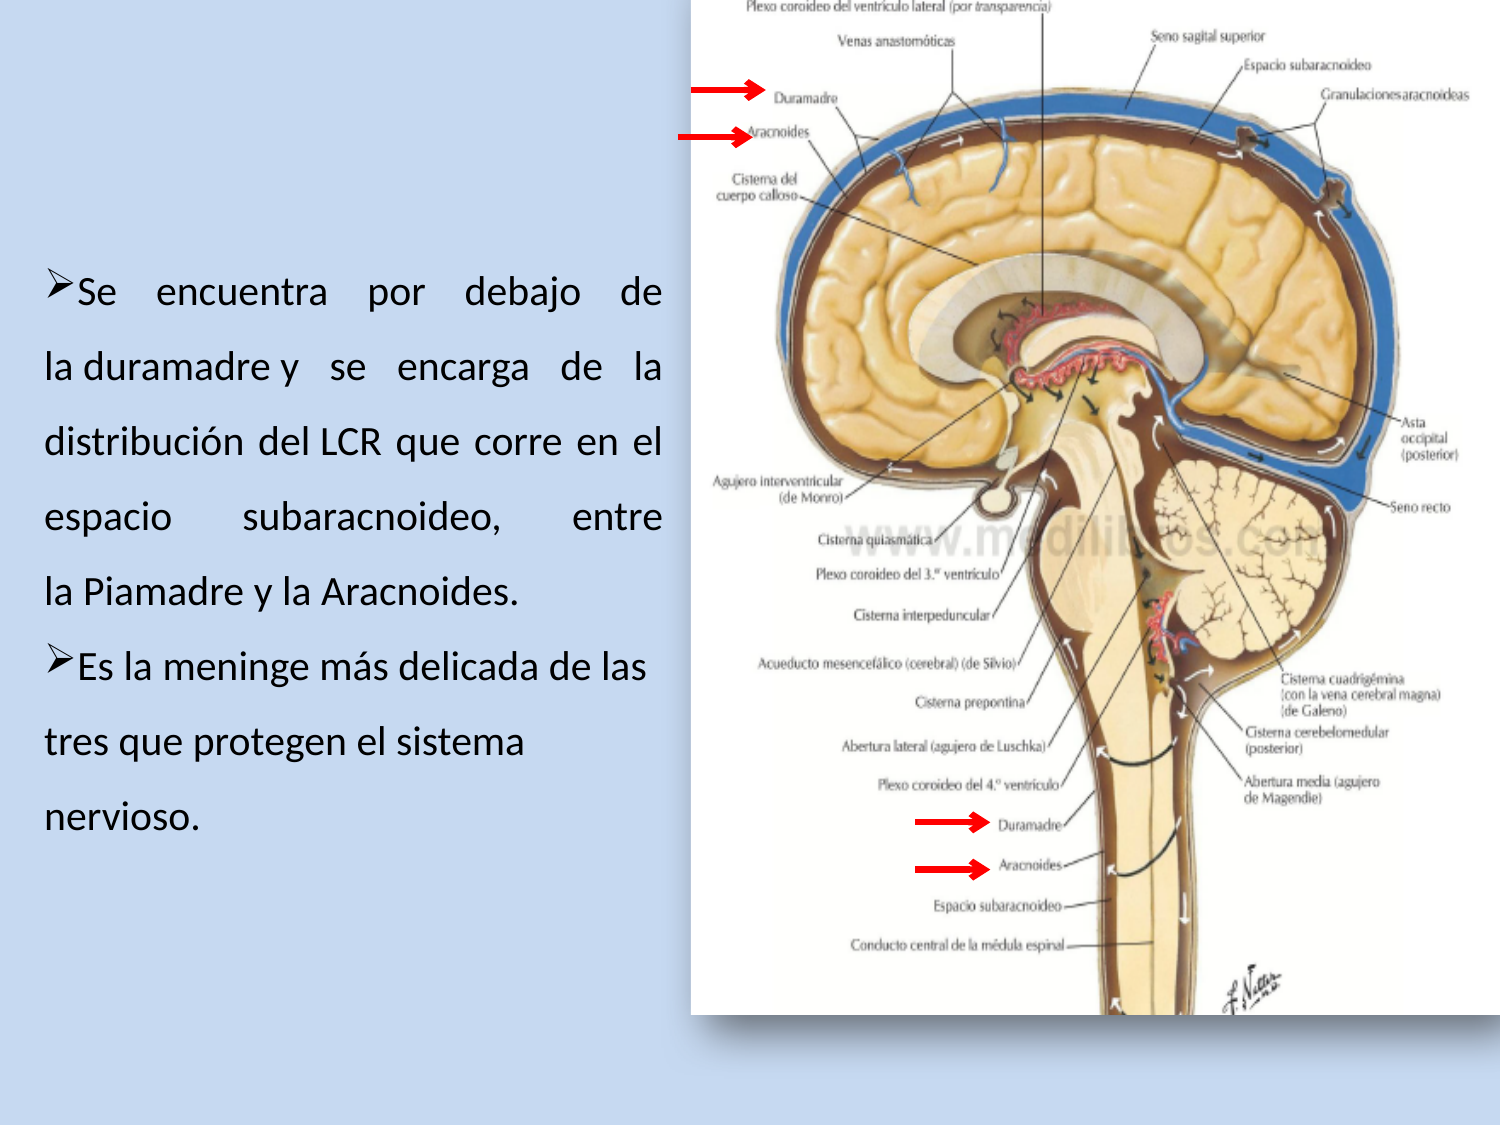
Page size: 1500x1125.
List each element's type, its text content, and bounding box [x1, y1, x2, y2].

text_box Se encuentra por debajo de la duramadre y se encarga de la distribución del LCR que corre en el espacio subaracnoideo, entre la Piamadre y la Aracnoides. Es la meninge más delicada de las tres que protegen el sistema nervioso. [29, 231, 674, 847]
picture [690, 0, 1500, 1015]
